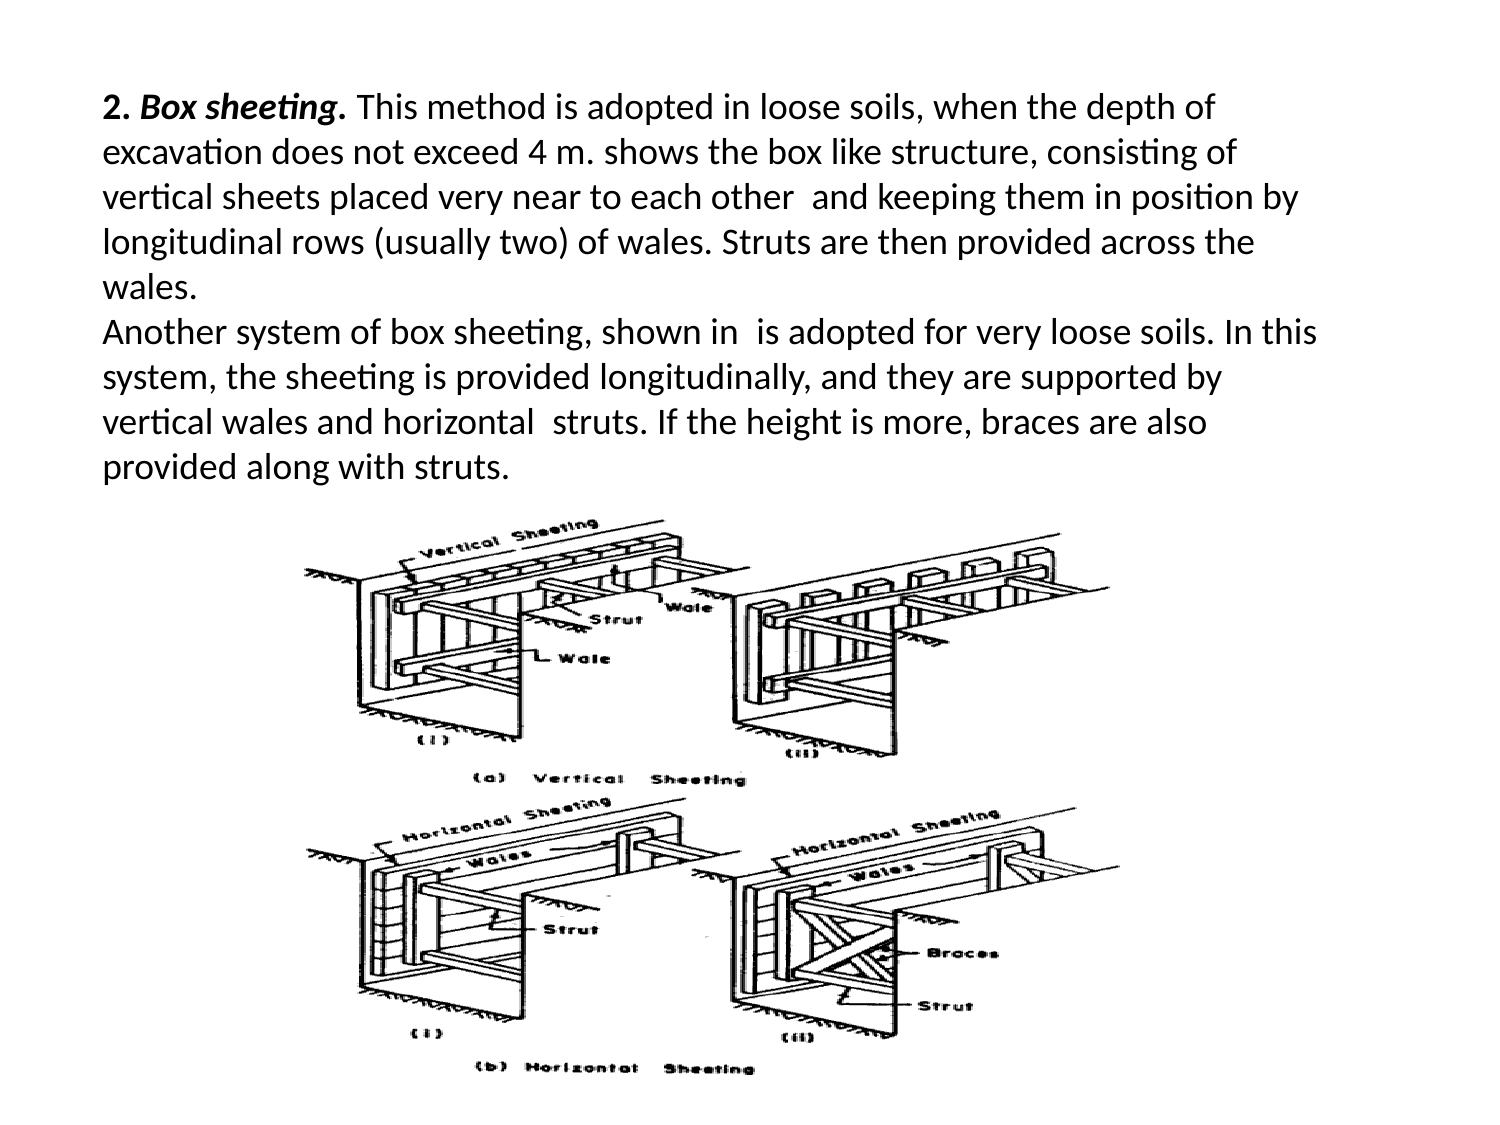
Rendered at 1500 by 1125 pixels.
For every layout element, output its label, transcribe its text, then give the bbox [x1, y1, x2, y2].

text_box 2. Box sheeting. This method is adopted in loose soils, when the depth of excavation does not exceed 4 m. shows the box like structure, consisting of vertical sheets placed very near to each other and keeping them in position by longitudinal rows (usually two) of wales. Struts are then provided across the wales. Another system of box sheeting, shown in is adopted for very loose soils. In this system, the sheeting is provided longitudinally, and they are supported by vertical wales and horizontal struts. If the height is more, braces are also provided along with struts. [87, 74, 1338, 675]
picture [299, 512, 1126, 1076]
